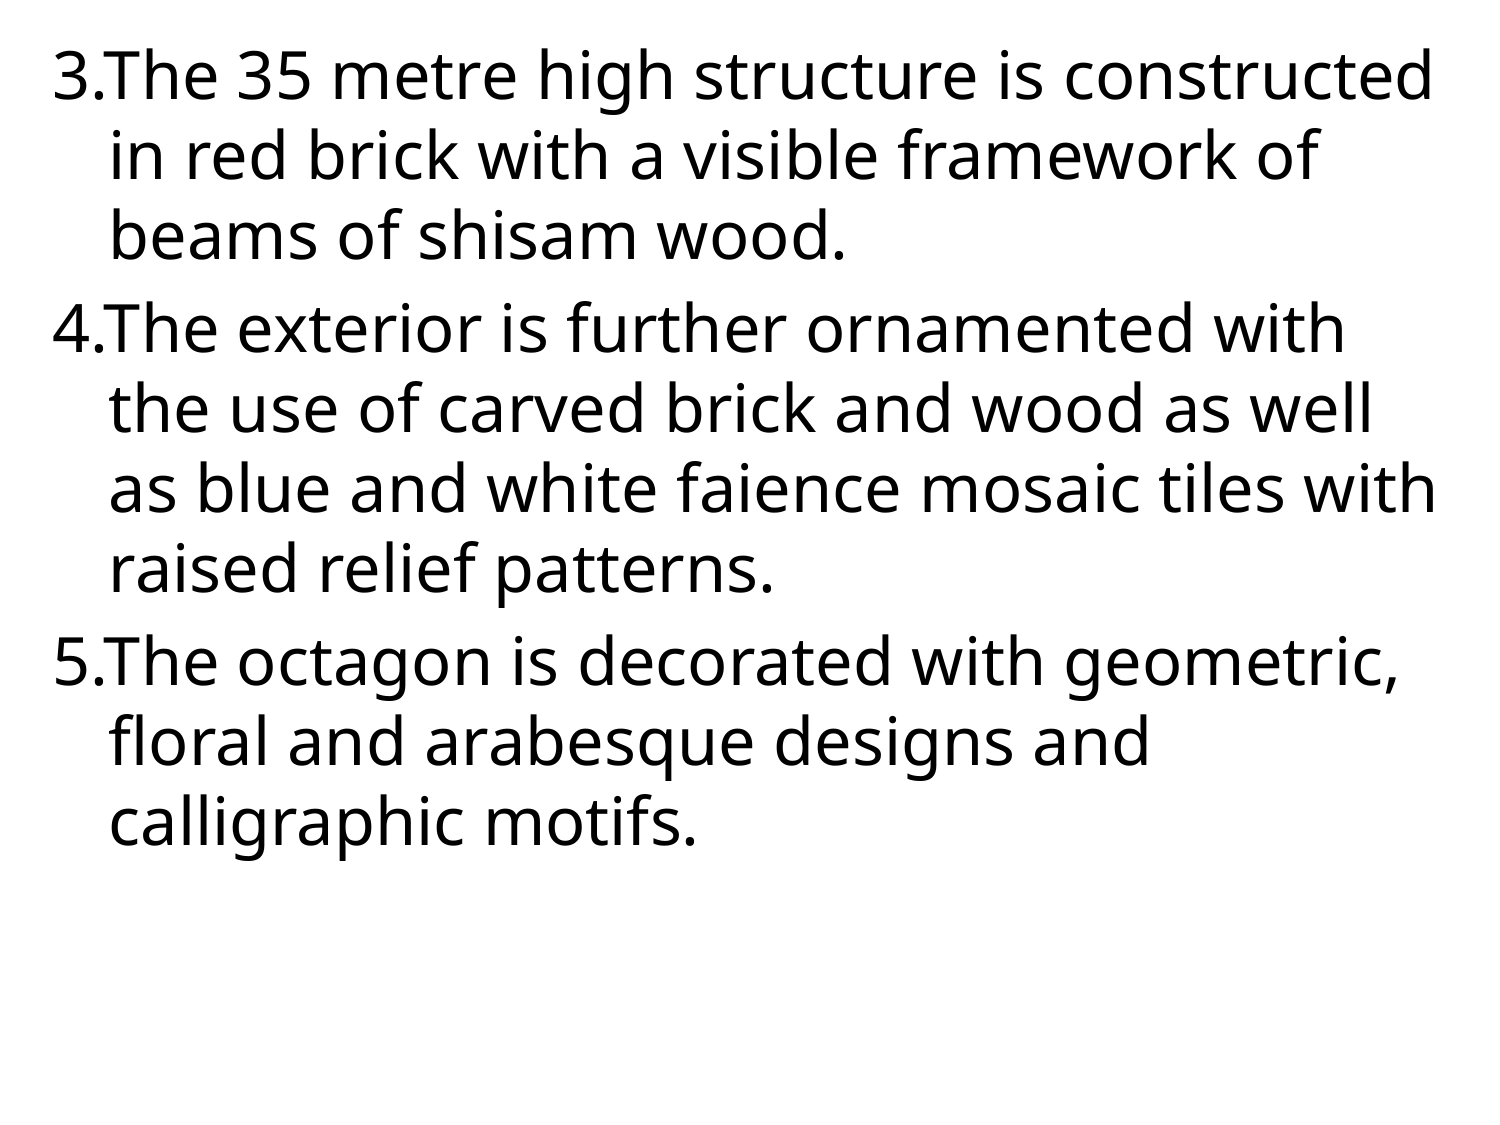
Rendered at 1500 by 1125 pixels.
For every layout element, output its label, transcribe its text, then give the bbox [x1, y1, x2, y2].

list 3.The 35 metre high structure is constructed in red brick with a visible framework of beams of shisam wood. 4.The exterior is further ornamented with the use of carved brick and wood as well as blue and white faience mosaic tiles with raised relief patterns. 5.The octagon is decorated with geometric, floral and arabesque designs and calligraphic motifs. [37, 24, 1475, 1100]
